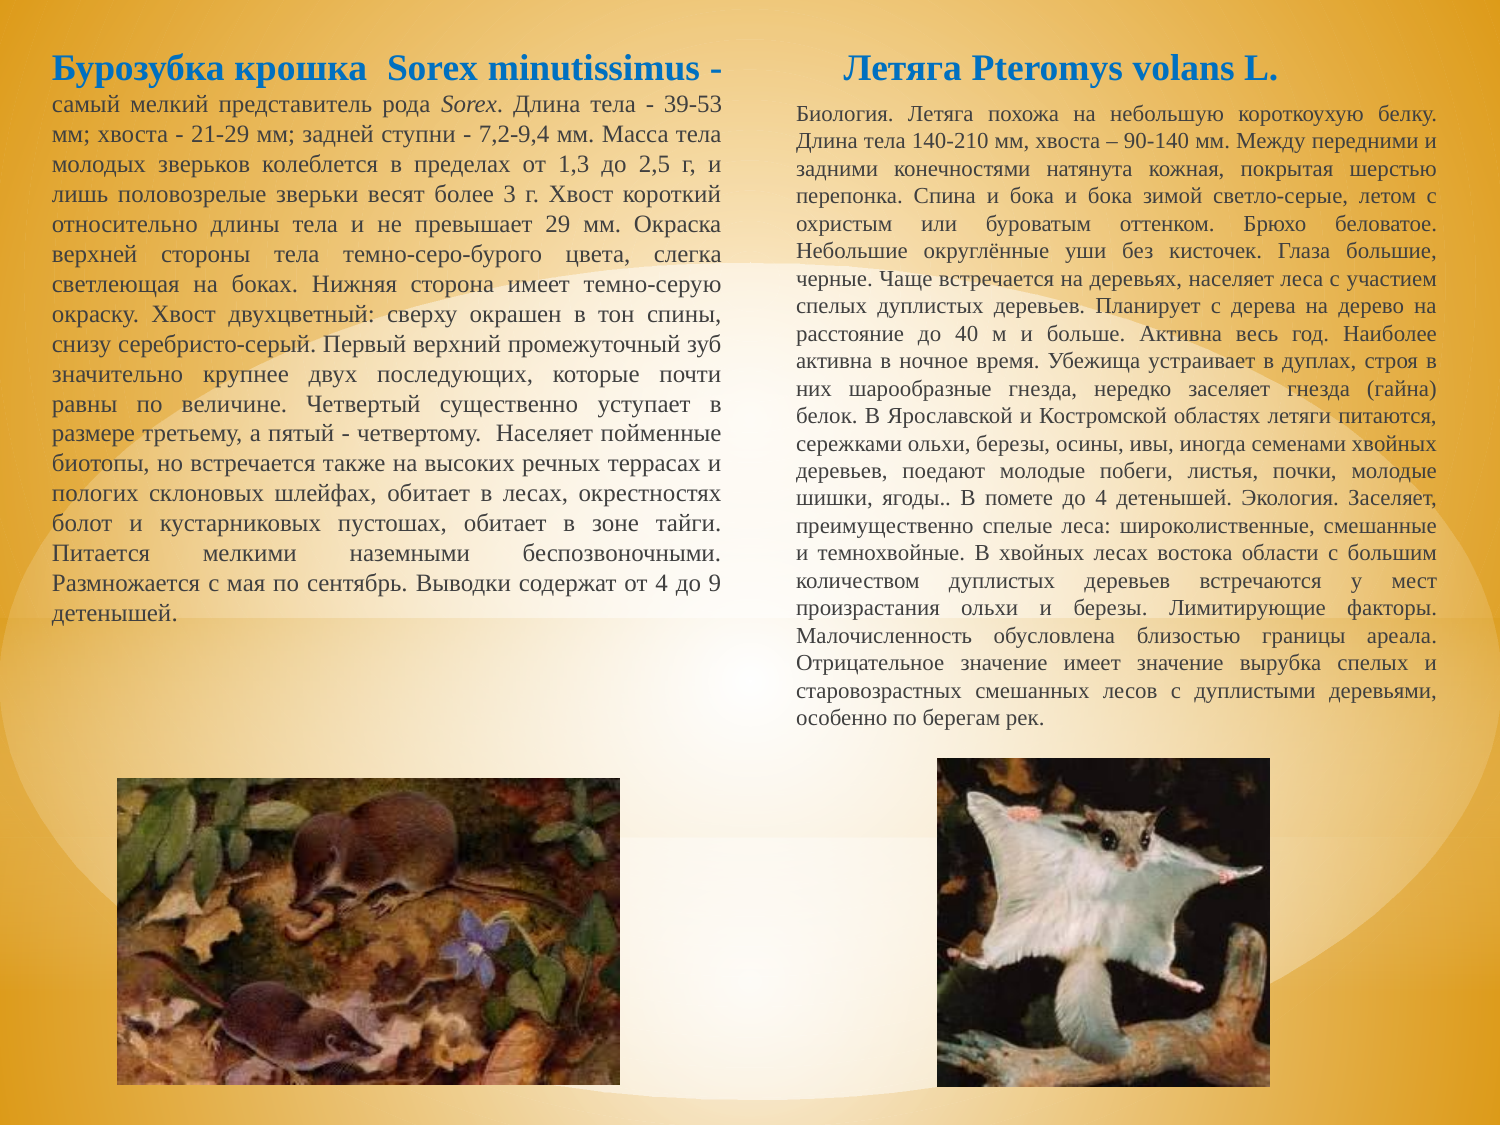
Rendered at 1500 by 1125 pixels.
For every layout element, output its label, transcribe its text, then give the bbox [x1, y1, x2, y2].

picture [937, 758, 1270, 1087]
list Бурозубка крошка Sorex minutissimus - самый мелкий представитель рода Sorex. Длина тела - 39-53 мм; хвоста - 21-29 мм; задней ступни - 7,2-9,4 мм. Масса тела молодых зверьков колеблется в пределах от 1,3 до 2,5 г, и лишь половозрелые зверьки весят более 3 г. Хвост короткий относительно длины тела и не превышает 29 мм. Окраска верхней стороны тела темно-серо-бурого цвета, слегка светлеющая на боках. Нижняя сторона имеет темно-серую окраску. Хвост двухцветный: сверху окрашен в тон спины, снизу серебристо-серый. Первый верхний промежуточный зуб значительно крупнее двух последующих, которые почти равны по величине. Четвертый существенно уступает в размере третьему, а пятый - четвертому. Населяет пойменные биотопы, но встречается также на высоких речных террасах и пологих склоновых шлейфах, обитает в лесах, окрестностях болот и кустарниковых пустошах, обитает в зоне тайги. Питается мелкими наземными беспозвоночными. Размножается с мая по сентябрь. Выводки содержат от 4 до 9 детенышей. [29, 35, 738, 739]
list Летяга Pteromys volans L. Биология. Летяга похожа на небольшую короткоухую белку. Длина тела 140-210 мм, хвоста – 90-140 мм. Между передними и задними конечностями натянута кожная, покрытая шерстью перепонка. Спина и бока и бока зимой светло-серые, летом с охристым или буроватым оттенком. Брюхо беловатое. Небольшие округлённые уши без кисточек. Глаза большие, черные. Чаще встречается на деревьях, населяет леса с участием спелых дуплистых деревьев. Планирует с дерева на дерево на расстояние до 40 м и больше. Активна весь год. Наиболее активна в ночное время. Убежища устраивает в дуплах, строя в них шарообразные гнезда, нередко заселяет гнезда (гайна) белок. В Ярославской и Костромской областях летяги питаются, сережками ольхи, березы, осины, ивы, иногда семенами хвойных деревьев, поедают молодые побеги, листья, почки, молодые шишки, ягоды.. В помете до 4 детенышей. Экология. Заселяет, преимущественно спелые леса: широколиственные, смешанные и темнохвойные. В хвойных лесах востока области с большим количеством дуплистых деревьев встречаются у мест произрастания ольхи и березы. Лимитирующие факторы. Малочисленность обусловлена близостью границы ареала. Отрицательное значение имеет значение вырубка спелых и старовозрастных смешанных лесов с дуплистыми деревьями, особенно по берегам рек. [773, 35, 1454, 739]
picture [116, 777, 621, 1086]
